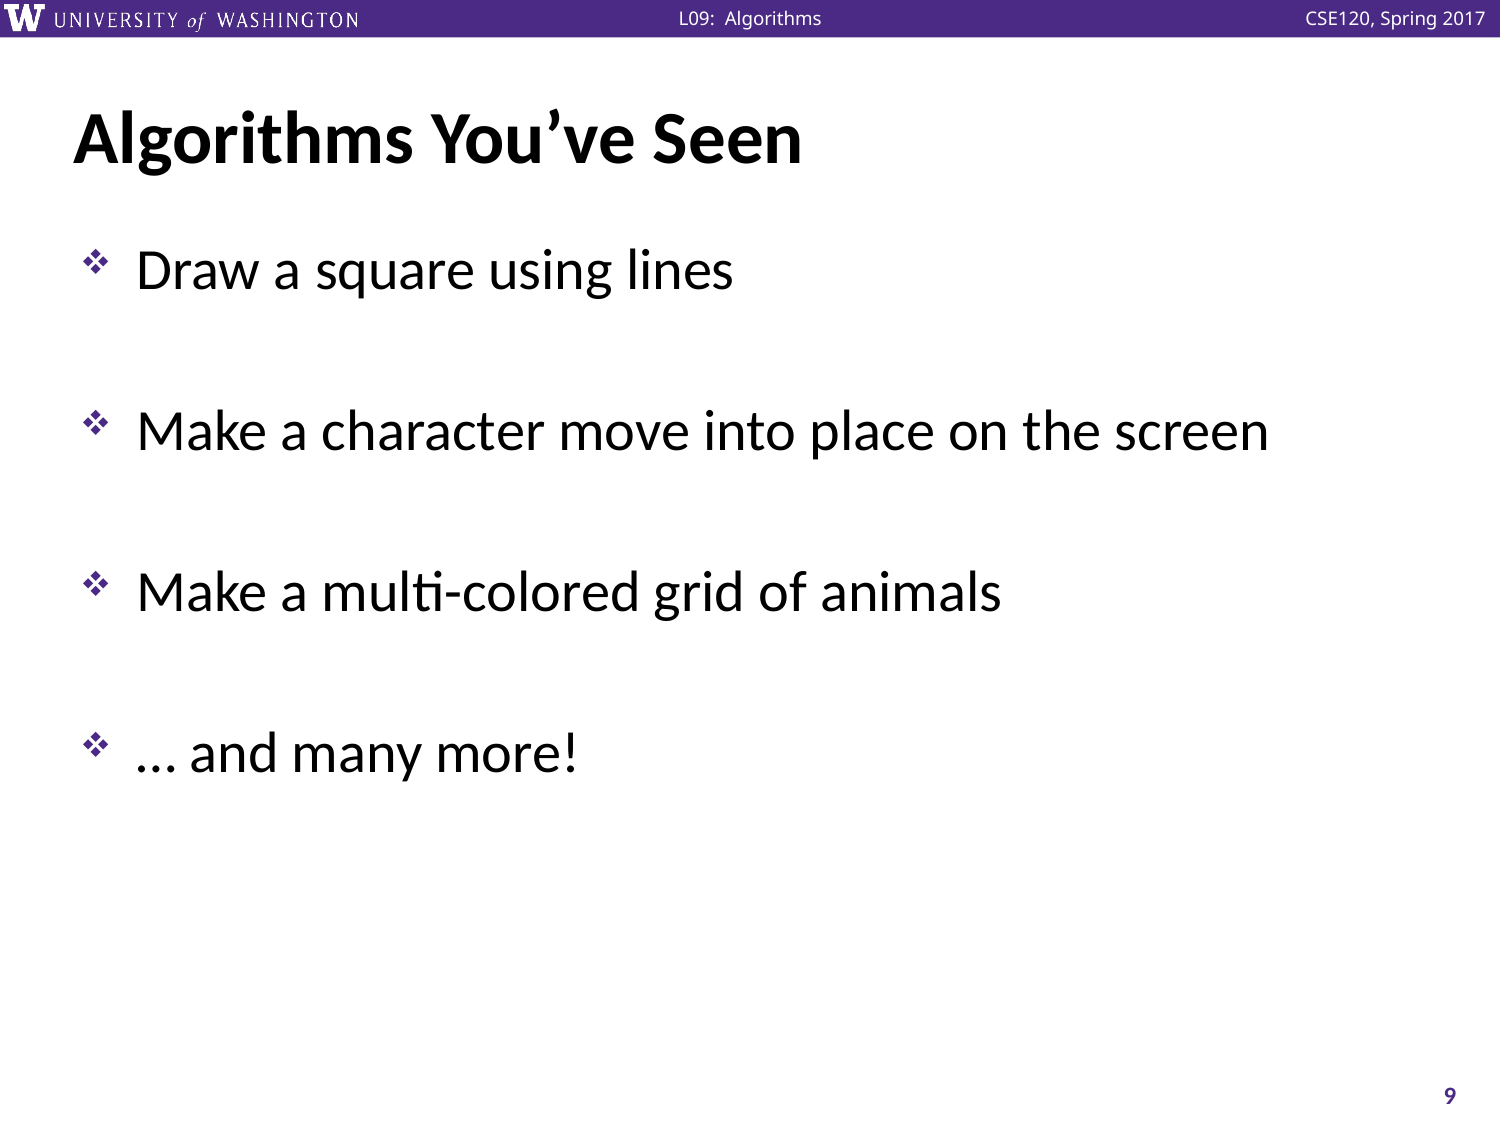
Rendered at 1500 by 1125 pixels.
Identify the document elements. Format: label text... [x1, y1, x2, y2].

title Algorithms You’ve Seen [58, 71, 1438, 197]
picture [4, 4, 358, 32]
list Draw a square using lines Make a character move into place on the screen Make a multi-colored grid of animals … and many more! [64, 223, 1438, 1040]
slide_number 9 [1400, 1065, 1500, 1125]
